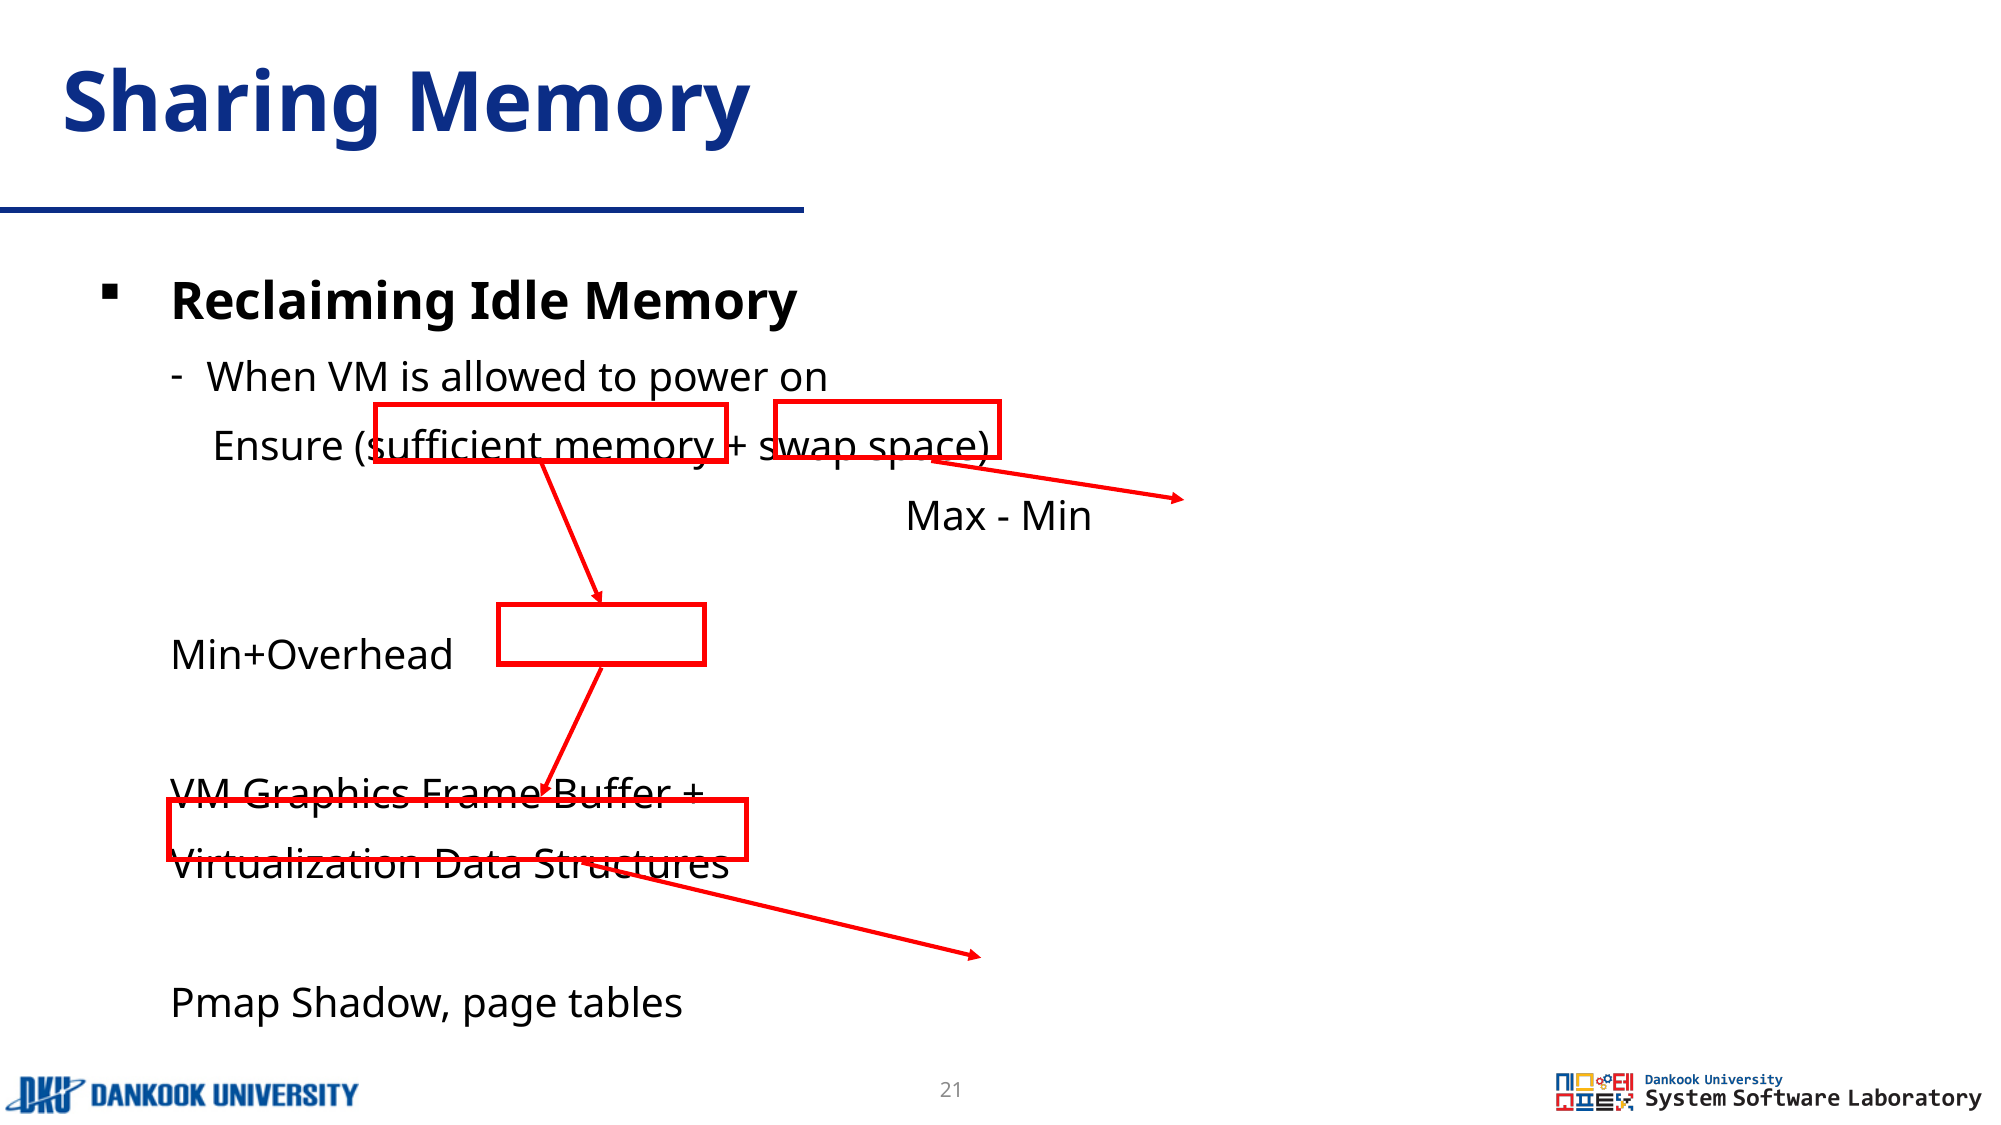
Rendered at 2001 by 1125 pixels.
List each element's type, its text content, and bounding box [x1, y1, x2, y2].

slide_number 21 [726, 1067, 1177, 1116]
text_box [581, 862, 982, 958]
picture [1548, 1064, 2001, 1125]
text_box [540, 460, 602, 605]
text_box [931, 460, 1185, 500]
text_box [540, 667, 602, 797]
picture [5, 1076, 359, 1114]
text_box [497, 604, 706, 665]
text_box [168, 799, 748, 860]
list Reclaiming Idle Memory When VM is allowed to power on Ensure (sufficient memory + swap space) Max - Min Min+Overhead VM Graphics Frame Buffer + Virtualization Data Structures Pmap Shadow, page tables [83, 247, 1905, 1037]
text_box [774, 401, 1001, 459]
title Sharing Memory [47, 36, 1504, 173]
text_box [374, 404, 728, 462]
